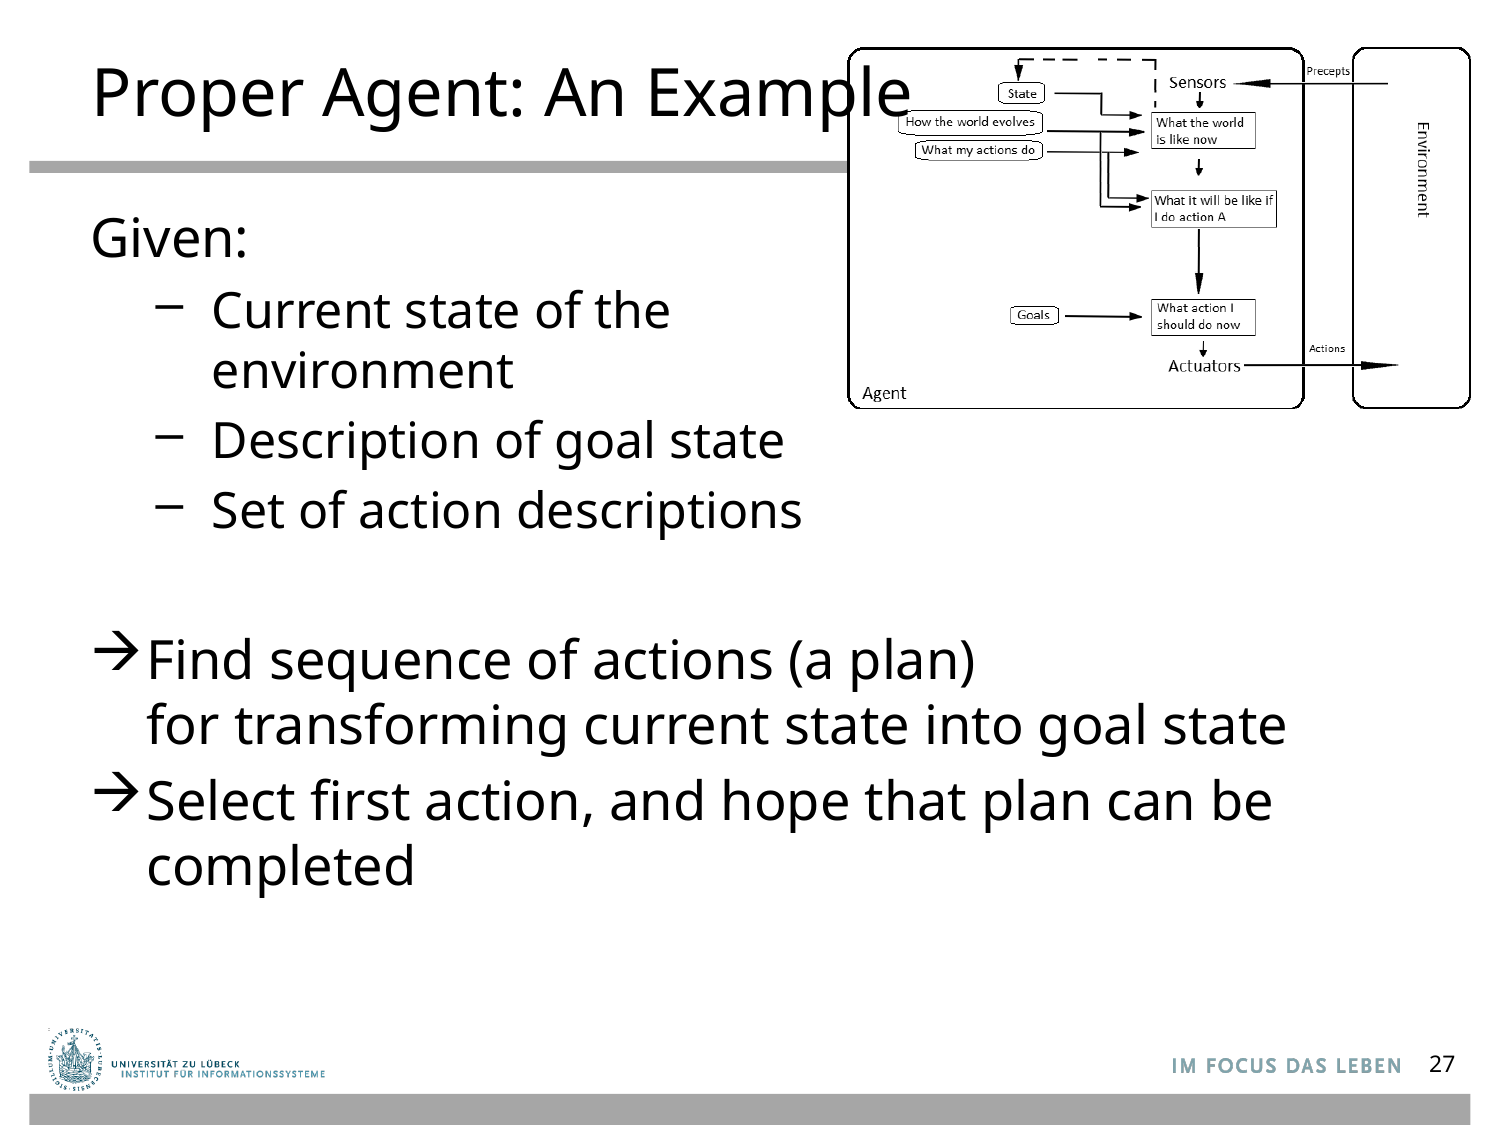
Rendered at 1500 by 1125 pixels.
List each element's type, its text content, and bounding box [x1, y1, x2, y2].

list Given: Current state of the environment Description of goal state Set of action descriptions Find sequence of actions (a plan) for transforming current state into goal state Select first action, and hope that plan can be completed [75, 196, 1425, 1012]
picture [1173, 1058, 1305, 1073]
picture [846, 47, 1471, 410]
title Proper Agent: An Example [76, 42, 1427, 126]
slide_number 27 [1305, 1050, 1471, 1083]
